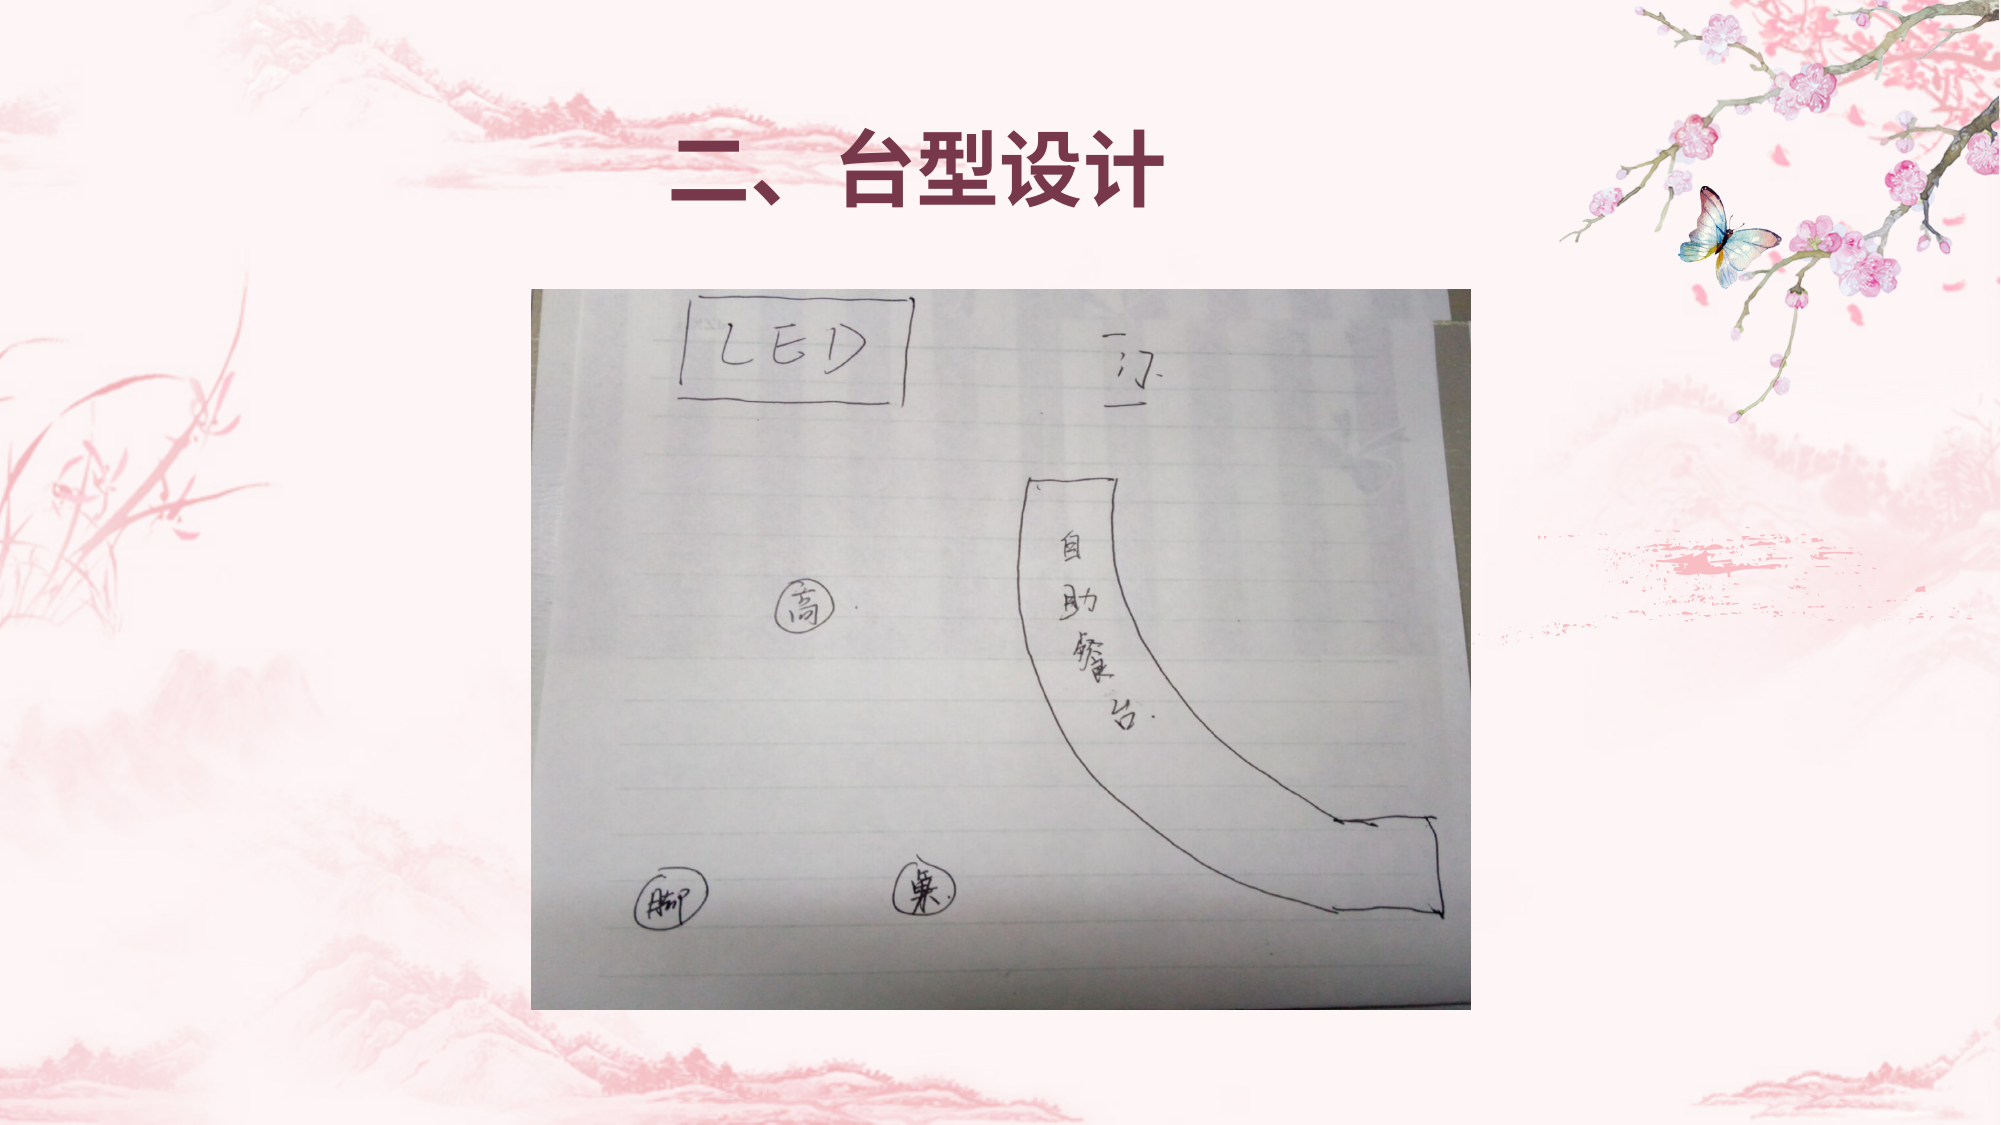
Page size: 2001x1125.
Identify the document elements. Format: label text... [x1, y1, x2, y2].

text_box 二、台型设计 [652, 109, 1452, 225]
picture [0, 0, 2001, 1125]
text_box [1471, 526, 1973, 650]
